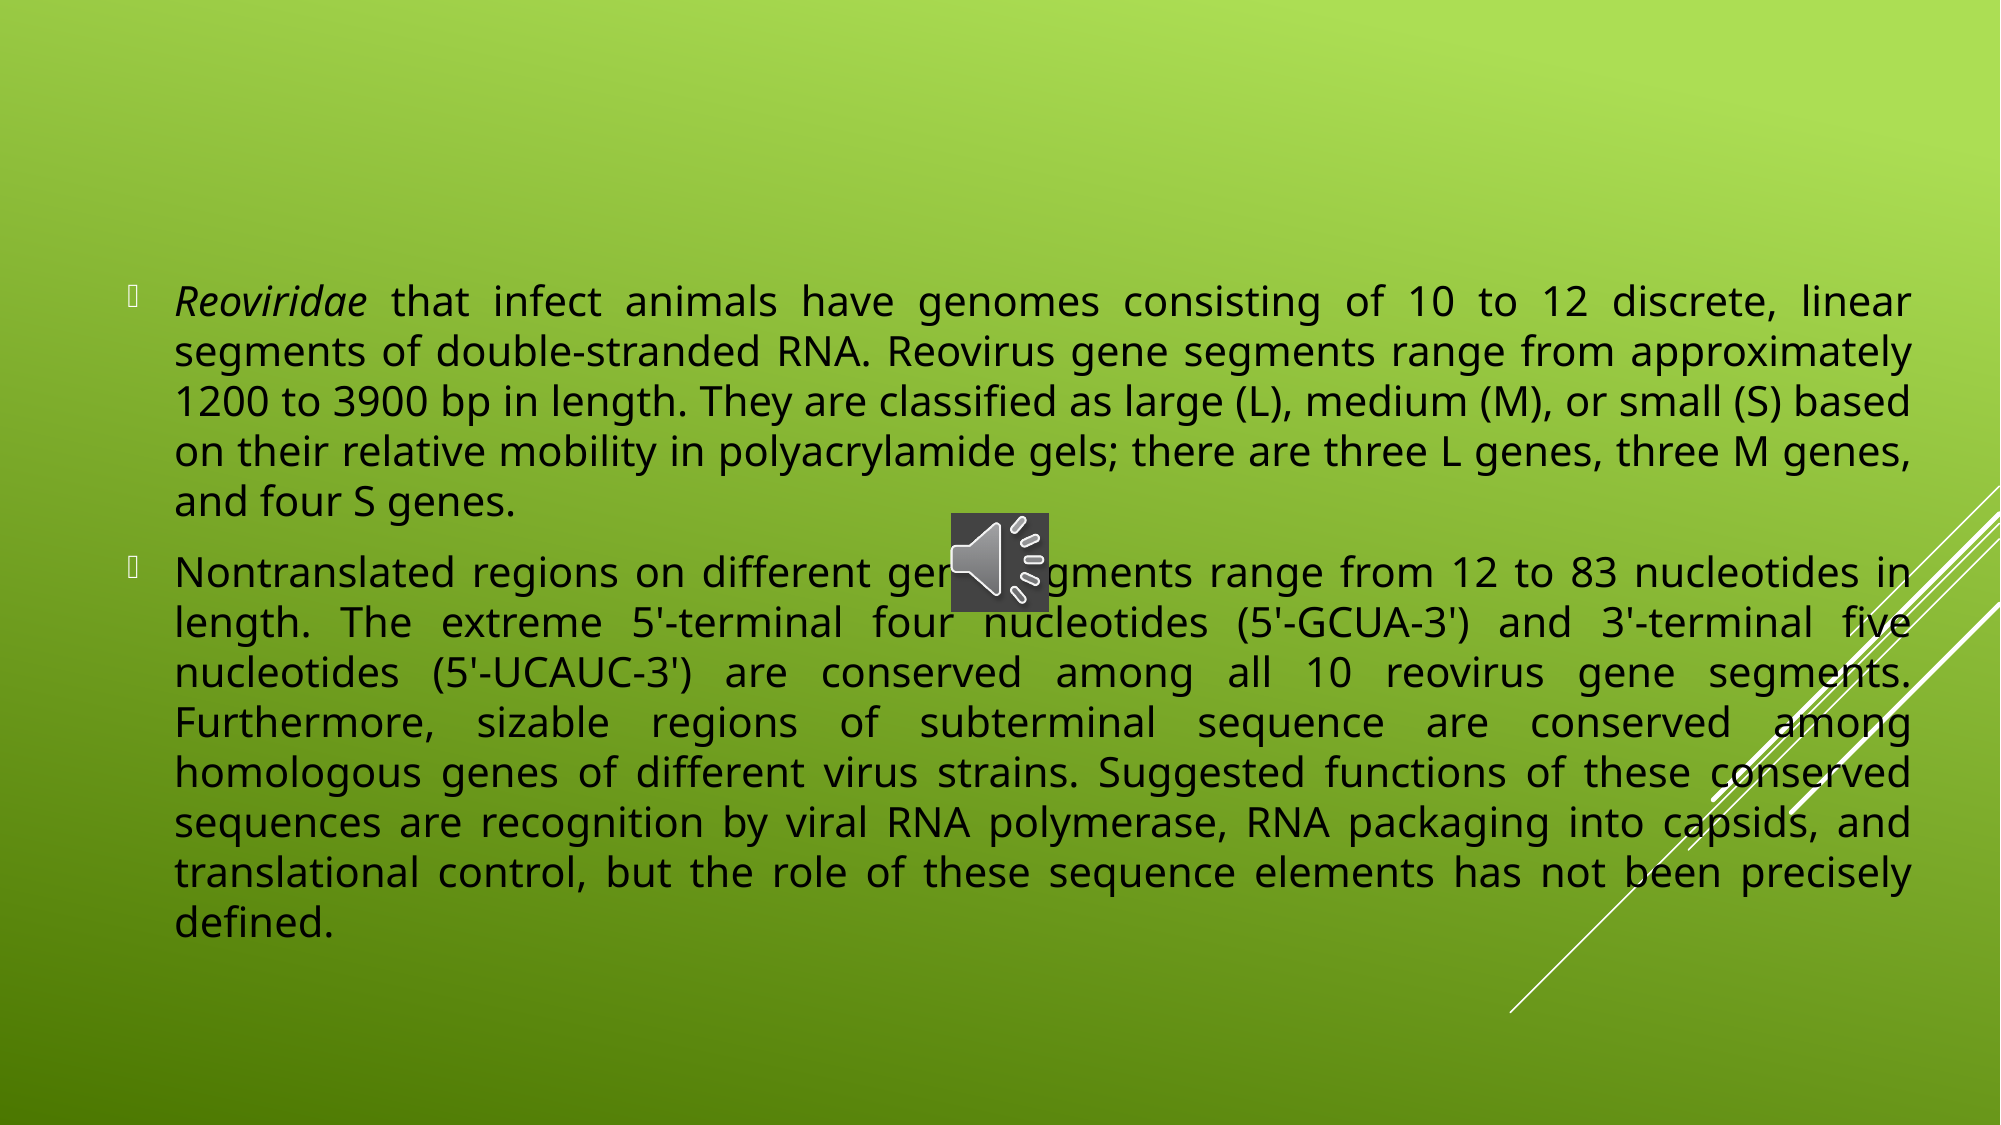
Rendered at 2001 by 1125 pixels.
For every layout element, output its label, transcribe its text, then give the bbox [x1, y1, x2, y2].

list Reoviridae that infect animals have genomes consisting of 10 to 12 discrete, linear segments of double-stranded RNA. Reovirus gene segments range from approximately 1200 to 3900 bp in length. They are classified as large (L), medium (M), or small (S) based on their relative mobility in polyacrylamide gels; there are three L genes, three M genes, and four S genes. Nontranslated regions on different gene segments range from 12 to 83 nucleotides in length. The extreme 5'-terminal four nucleotides (5'-GCUA-3') and 3'-terminal five nucleotides (5'-UCAUC-3') are conserved among all 10 reovirus gene segments. Furthermore, sizable regions of subterminal sequence are conserved among homologous genes of different virus strains. Suggested functions of these conserved sequences are recognition by viral RNA polymerase, RNA packaging into capsids, and translational control, but the role of these sequence elements has not been precisely defined. [112, 112, 1928, 1108]
picture [949, 512, 1051, 613]
